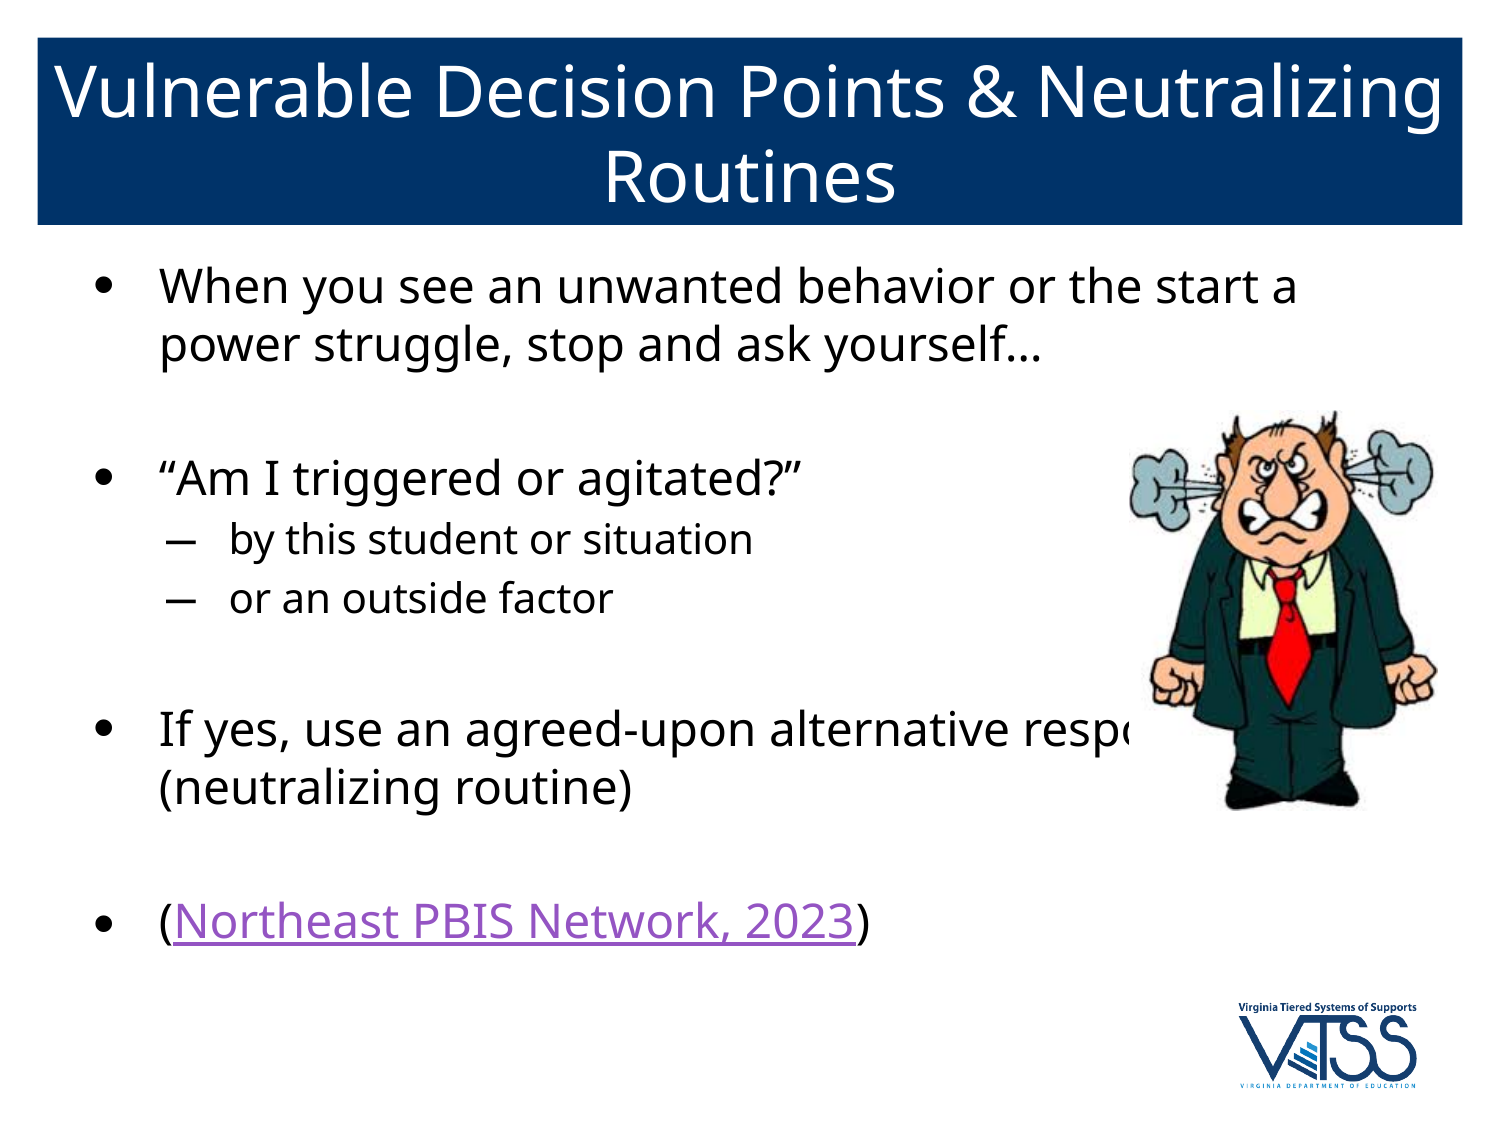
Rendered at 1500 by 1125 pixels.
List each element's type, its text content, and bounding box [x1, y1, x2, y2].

picture [1129, 410, 1438, 811]
picture [1237, 989, 1418, 1095]
list When you see an unwanted behavior or the start a power struggle, stop and ask yourself… “Am I triggered or agitated?” by this student or situation or an outside factor If yes, use an agreed-upon alternative response (neutralizing routine) (Northeast PBIS Network, 2023) [74, 247, 1425, 967]
title Vulnerable Decision Points & Neutralizing Routines [37, 37, 1463, 225]
